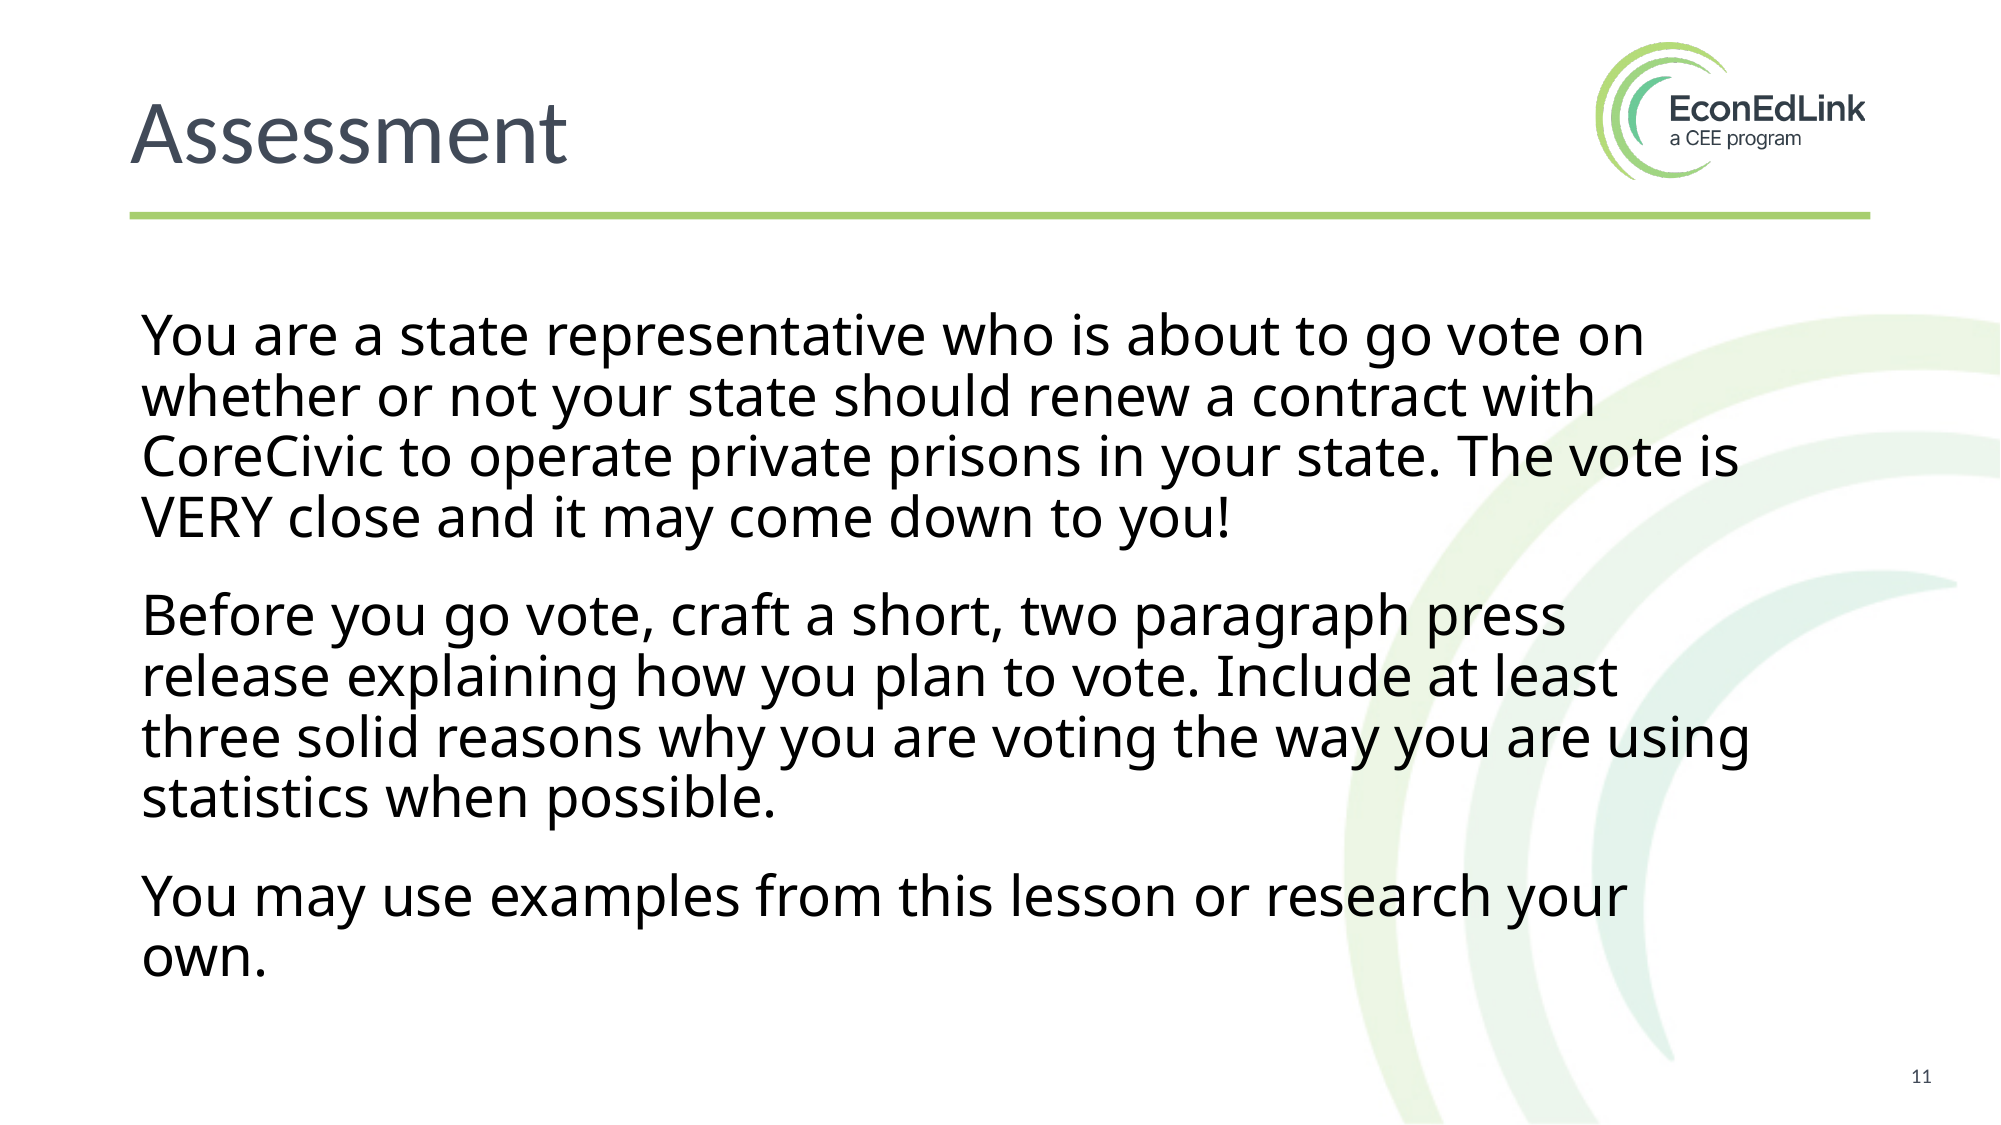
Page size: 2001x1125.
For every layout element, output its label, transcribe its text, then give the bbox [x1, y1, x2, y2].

text_box You are a state representative who is about to go vote on whether or not your state should renew a contract with CoreCivic to operate private prisons in your state. The vote is VERY close and it may come down to you! Before you go vote, craft a short, two paragraph press release explaining how you plan to vote. Include at least three solid reasons why you are voting the way you are using statistics when possible. You may use examples from this lesson or research your own. [126, 299, 1775, 1014]
picture [1281, 288, 2000, 1125]
text_box Assessment [115, 77, 1852, 278]
slide_number 11 [1411, 1045, 1947, 1106]
